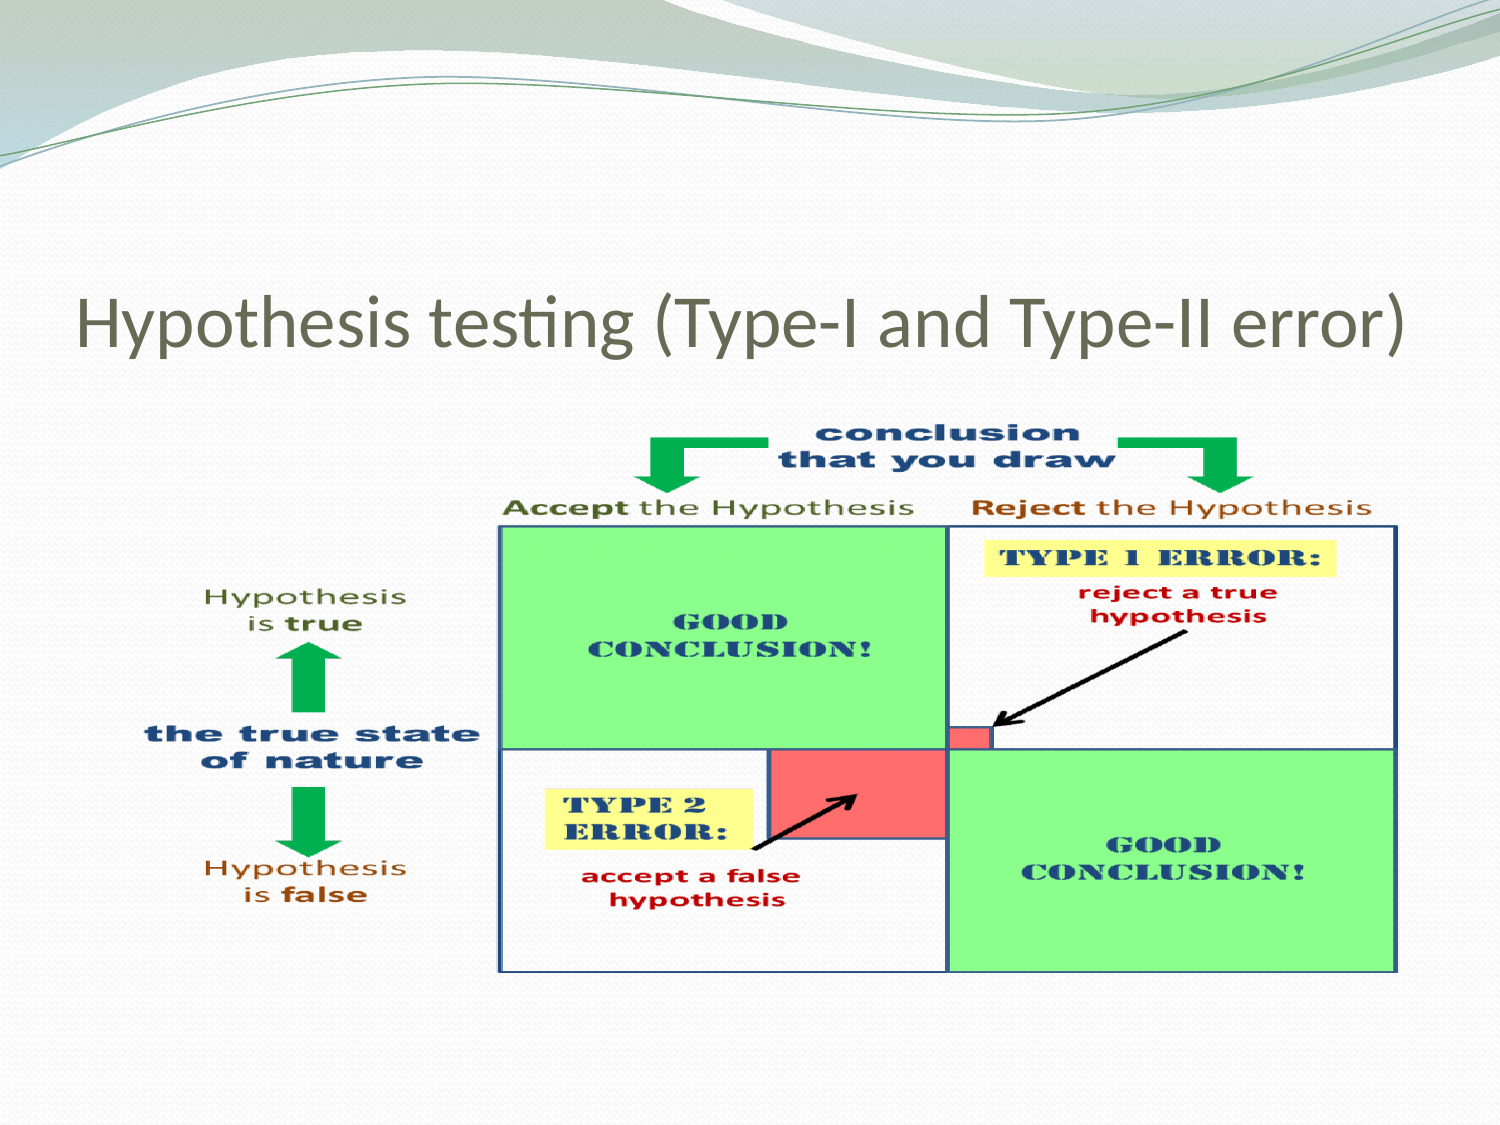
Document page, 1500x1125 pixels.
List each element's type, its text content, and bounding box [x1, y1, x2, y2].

picture [112, 412, 1400, 974]
title Hypothesis testing (Type-I and Type-II error) [75, 75, 1425, 363]
